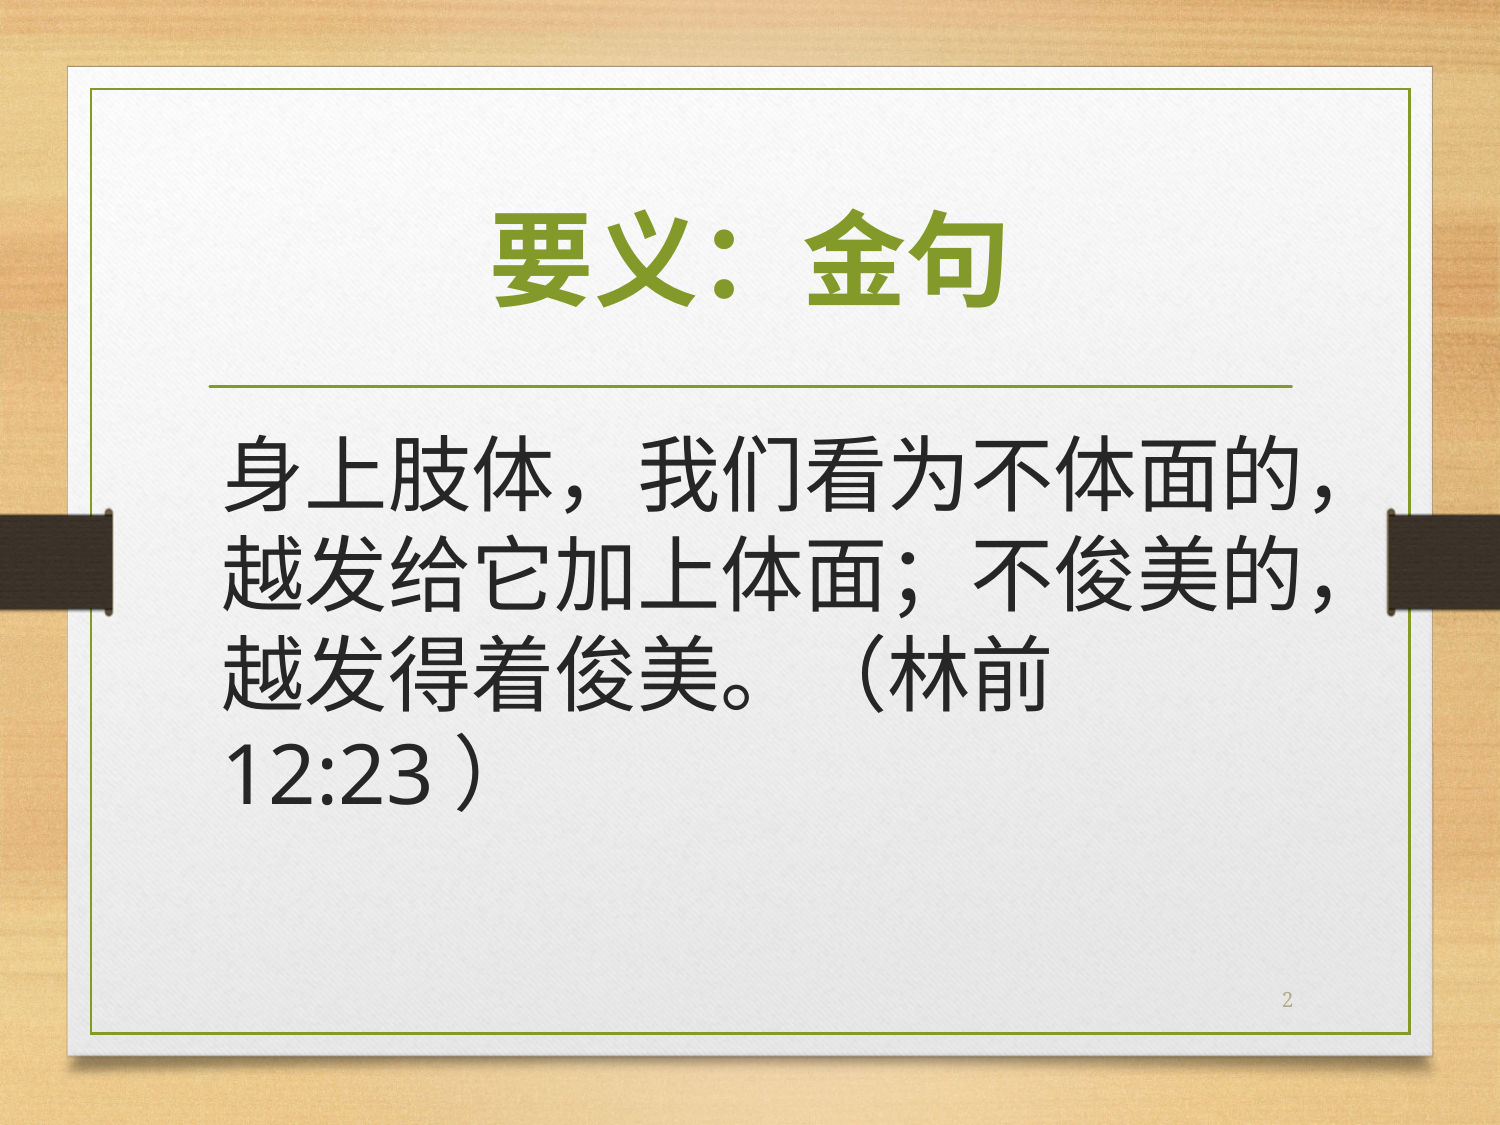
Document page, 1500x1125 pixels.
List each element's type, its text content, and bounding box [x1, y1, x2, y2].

slide_number 2 [1243, 977, 1309, 1024]
picture [0, 0, 1500, 1125]
title 要义：金句 [193, 150, 1309, 365]
list 身上肢体，我们看为不体面的，越发给它加上体面；不俊美的，越发得着俊美。（林前12:23） [206, 414, 1322, 980]
